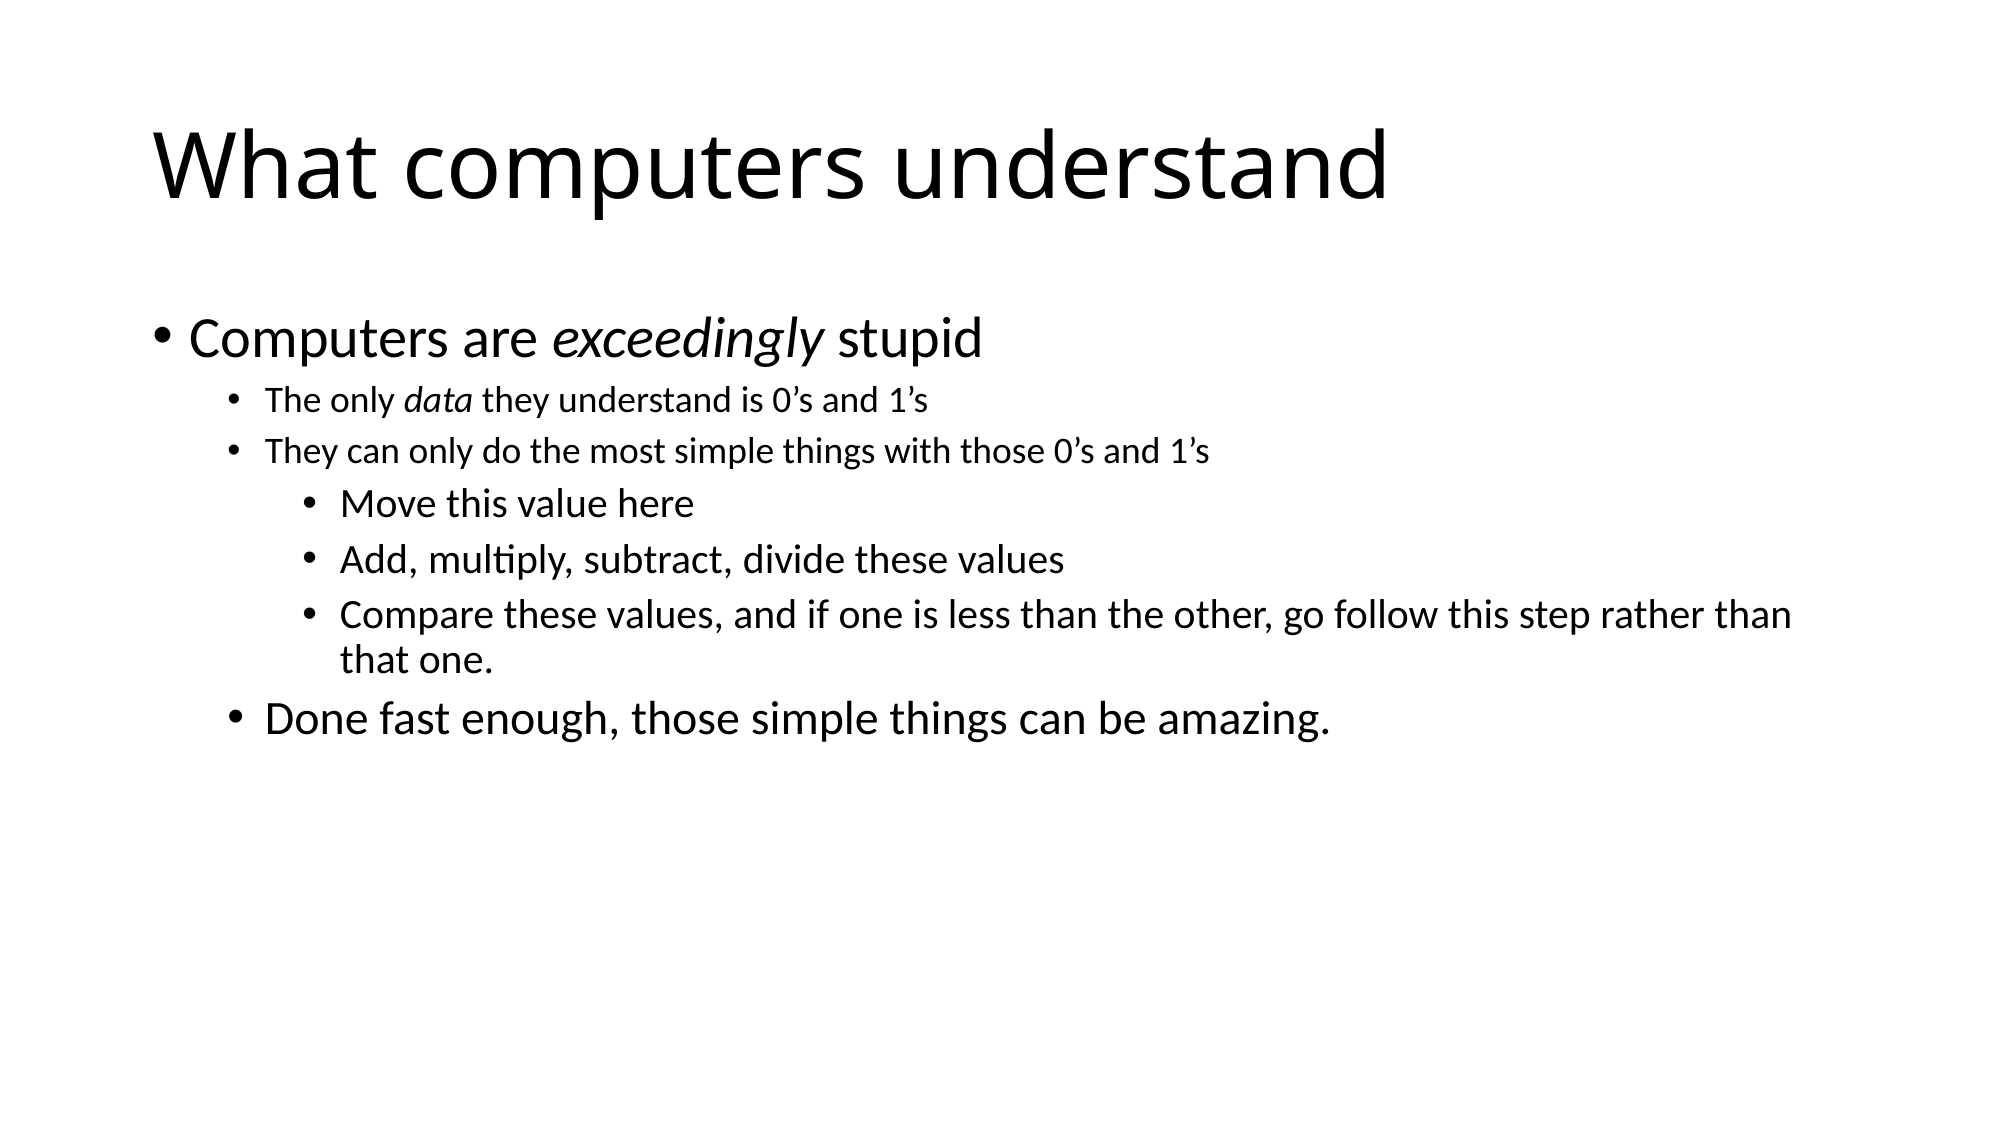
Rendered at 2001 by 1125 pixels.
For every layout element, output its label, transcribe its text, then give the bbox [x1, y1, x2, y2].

title What computers understand [137, 59, 1863, 278]
list Computers are exceedingly stupid The only data they understand is 0’s and 1’s They can only do the most simple things with those 0’s and 1’s Move this value here Add, multiply, subtract, divide these values Compare these values, and if one is less than the other, go follow this step rather than that one. Done fast enough, those simple things can be amazing. [137, 299, 1863, 1014]
